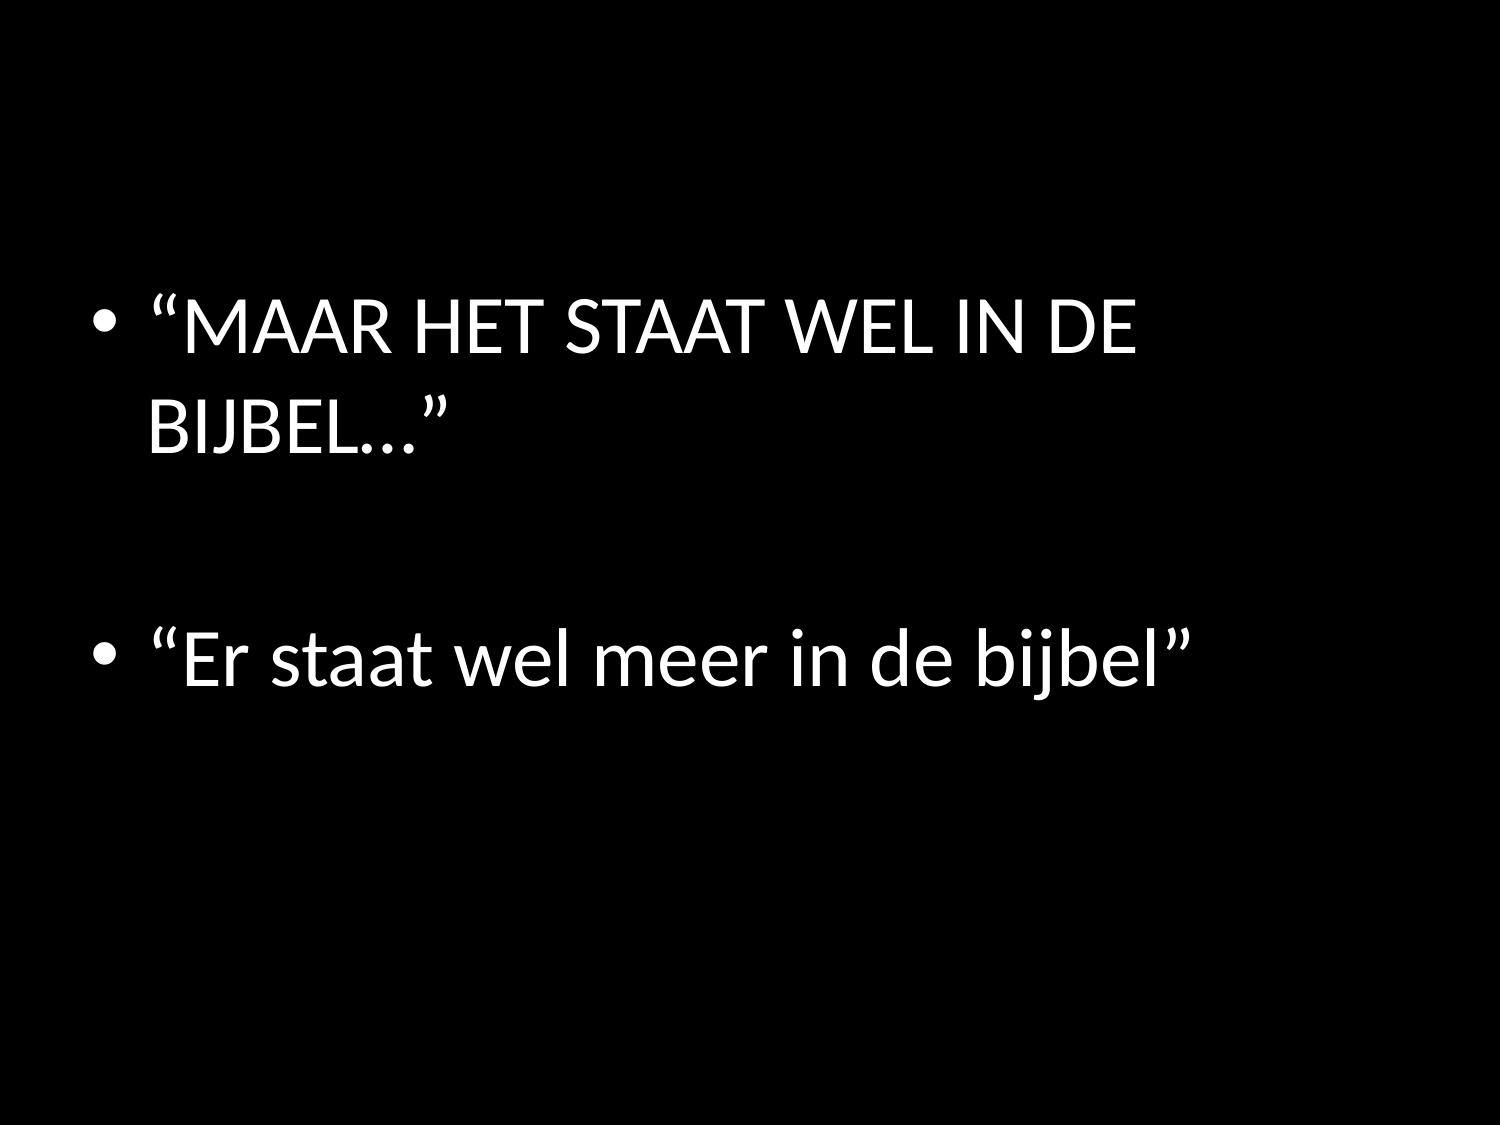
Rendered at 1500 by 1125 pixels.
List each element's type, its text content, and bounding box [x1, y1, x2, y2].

list “MAAR HET STAAT WEL IN DE BIJBEL…” “Er staat wel meer in de bijbel” [75, 262, 1425, 1005]
